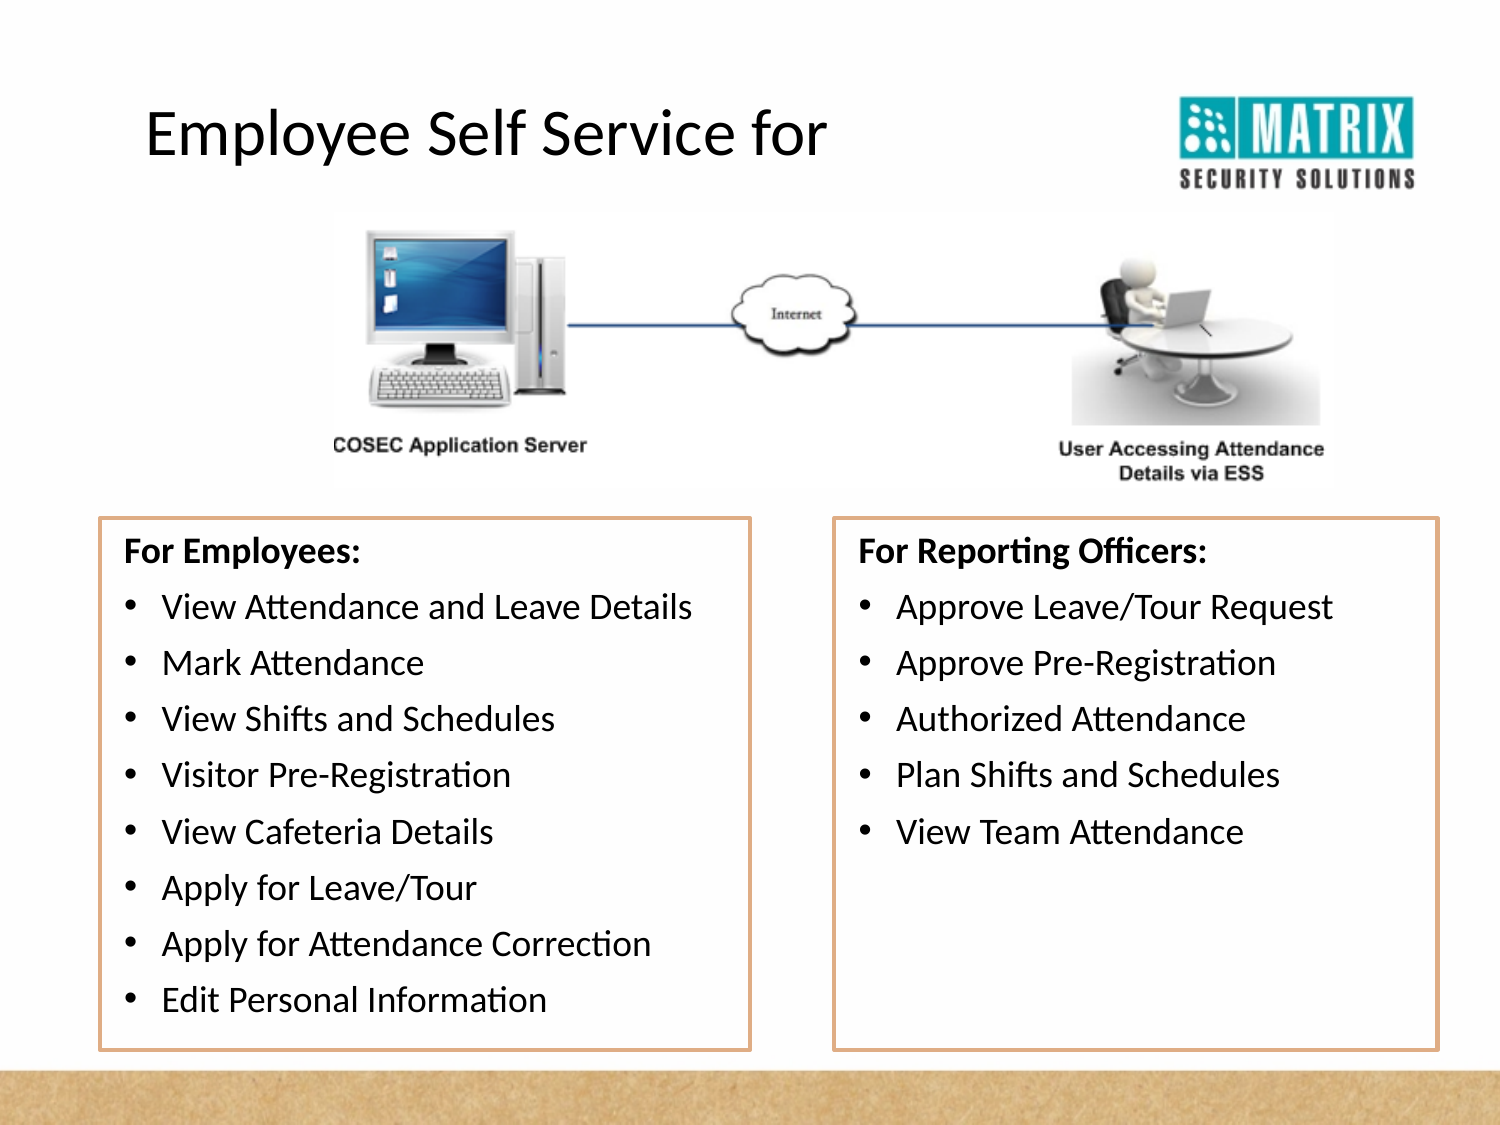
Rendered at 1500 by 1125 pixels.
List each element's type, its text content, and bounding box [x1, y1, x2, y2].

text_box For Employees: View Attendance and Leave Details Mark Attendance View Shifts and Schedules Visitor Pre-Registration View Cafeteria Details Apply for Leave/Tour Apply for Attendance Correction Edit Personal Information [98, 516, 752, 1052]
picture [0, 0, 1500, 1125]
text_box Employee Self Service for [130, 80, 1113, 176]
text_box For Reporting Officers: Approve Leave/Tour Request Approve Pre-Registration Authorized Attendance Plan Shifts and Schedules View Team Attendance [832, 516, 1440, 1052]
